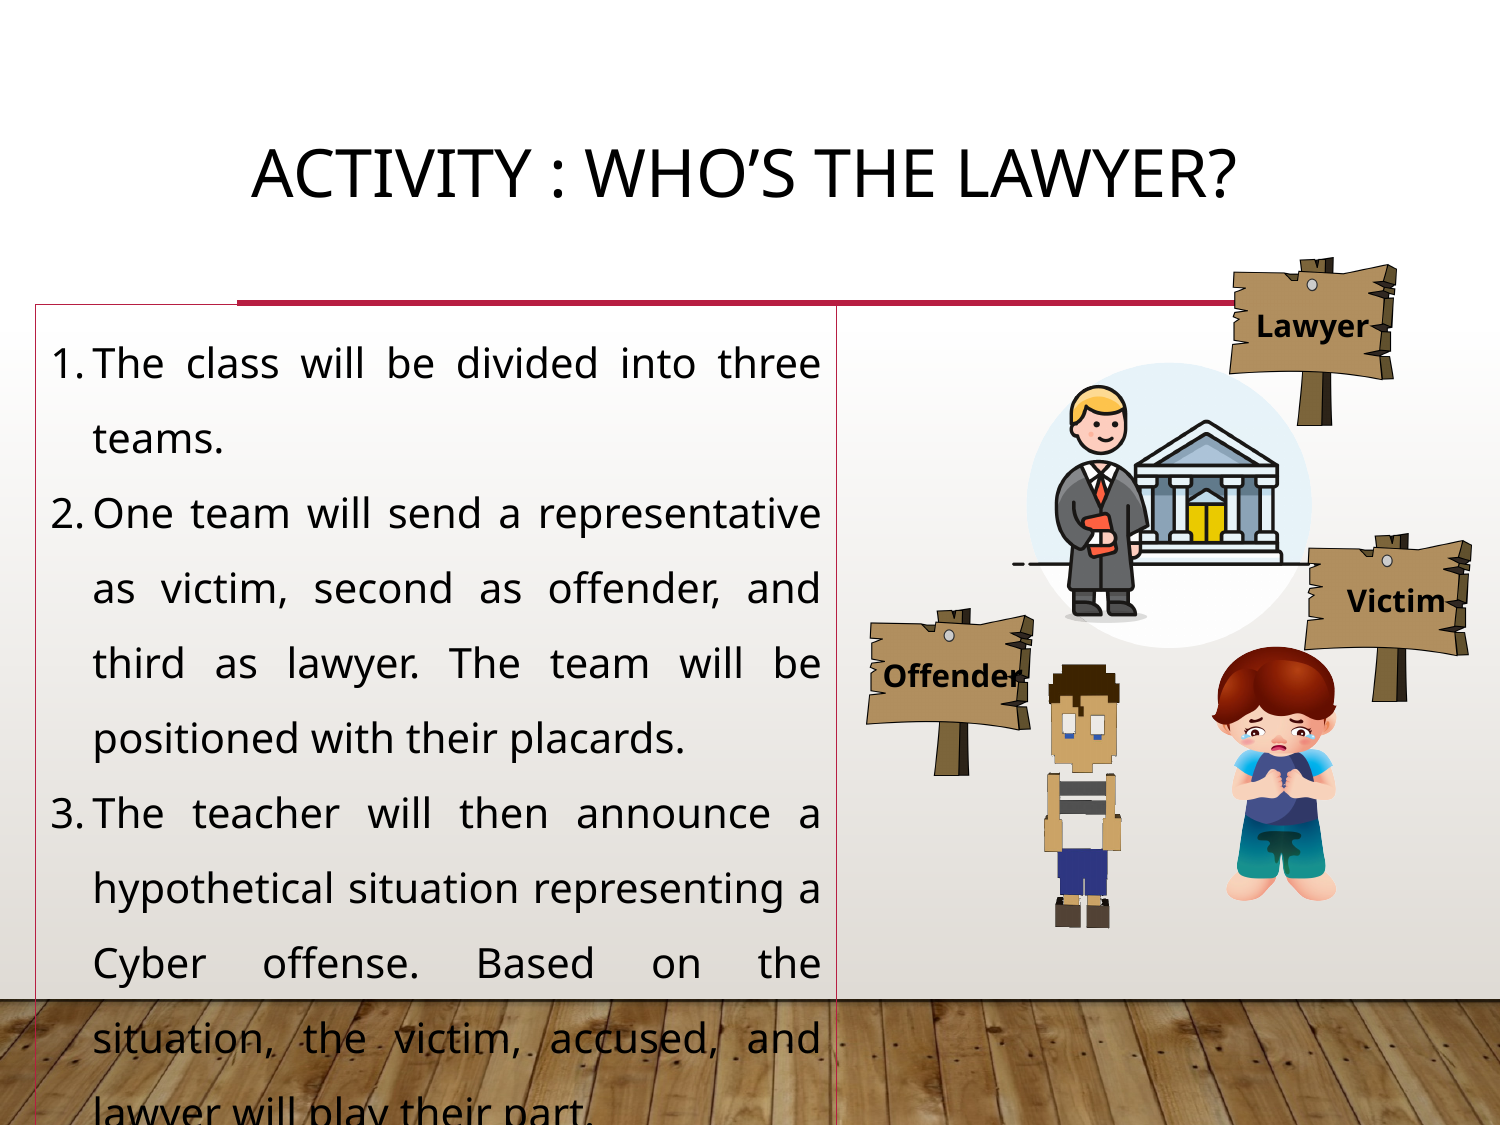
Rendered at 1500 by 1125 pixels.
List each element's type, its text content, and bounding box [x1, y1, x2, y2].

text_box The class will be divided into three teams. One team will send a representative as victim, second as offender, and third as lawyer. The team will be positioned with their placards. The teacher will then announce a hypothetical situation representing a Cyber offense. Based on the situation, the victim, accused, and lawyer will play their part. [35, 304, 837, 1125]
picture [1229, 257, 1398, 426]
title Activity : Who’s the Lawyer? [236, 131, 1315, 258]
picture [837, 999, 1500, 1125]
picture [0, 999, 35, 1125]
picture [866, 533, 1472, 948]
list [990, 305, 1347, 639]
